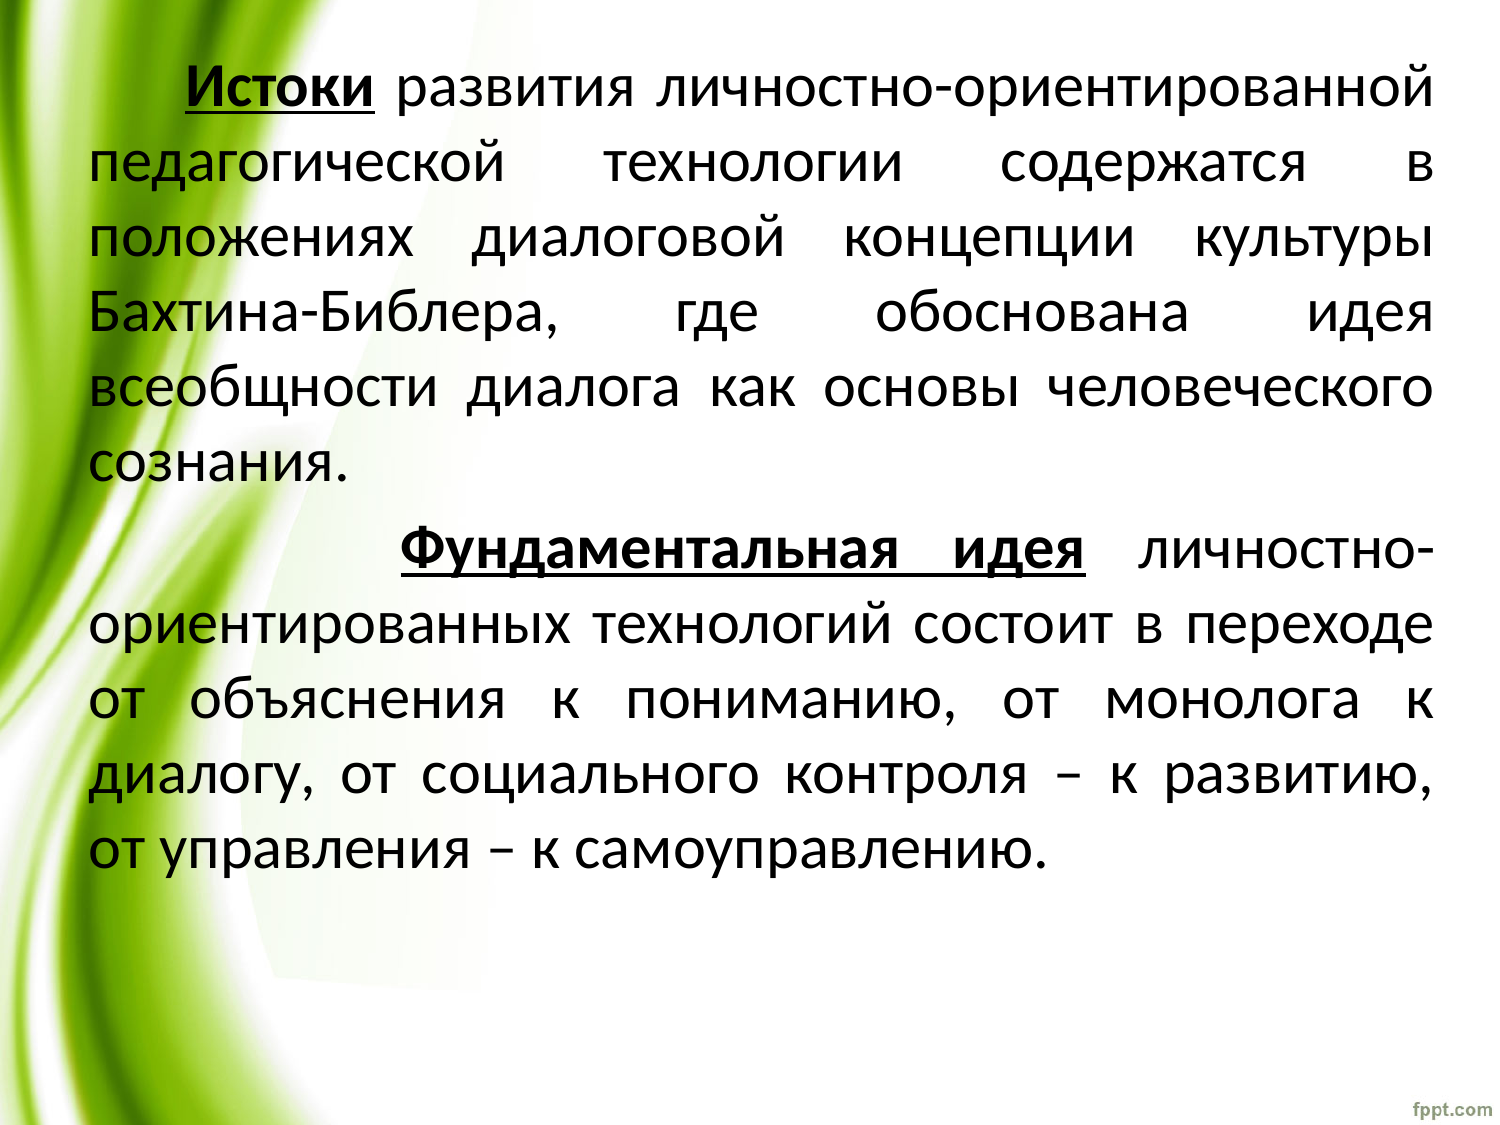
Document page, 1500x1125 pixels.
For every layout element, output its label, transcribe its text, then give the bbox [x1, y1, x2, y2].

picture [0, 0, 1500, 1125]
list Истоки развития личностно-ориентированной педагогической технологии содержатся в положениях диалоговой концепции культуры Бахтина-Библера, где обоснована идея всеобщности диалога как основы человеческого сознания. Фундаментальная идея личностно-ориентированных технологий состоит в переходе от объяснения к пониманию, от монолога к диалогу, от социального контроля – к развитию, от управления – к самоуправлению. [73, 36, 1452, 1064]
